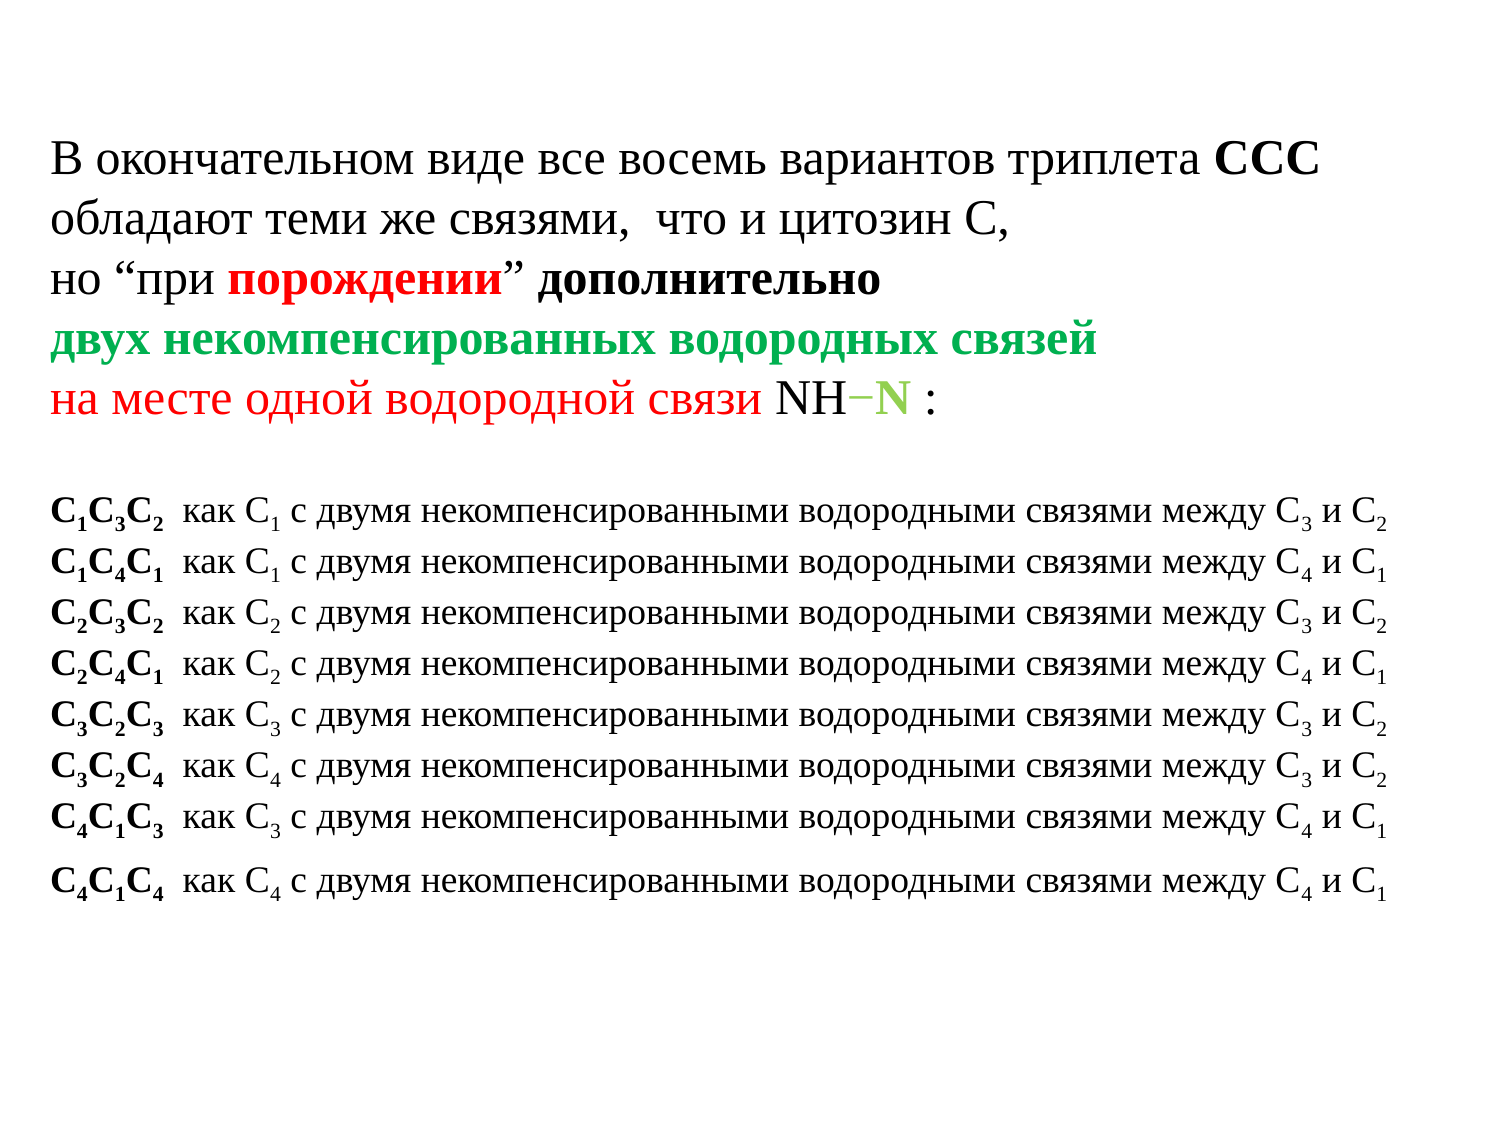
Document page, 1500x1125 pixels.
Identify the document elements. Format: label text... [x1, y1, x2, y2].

text_box В окончательном виде все восемь вариантов триплета ССС обладают теми же связями, что и цитозин С, но “при порождении” дополнительно двух некомпенсированных водородных связей на месте одной водородной связи NH−N : С1С3С2 как С1 с двумя некомпенсированными водородными связями между С3 и С2 С1С4С1 как С1 с двумя некомпенсированными водородными связями между С4 и С1 С2С3С2 как С2 с двумя некомпенсированными водородными связями между С3 и С2 С2С4С1 как С2 с двумя некомпенсированными водородными связями между С4 и С1 С3С2С3 как С3 с двумя некомпенсированными водородными связями между С3 и С2 С3С2С4 как С4 с двумя некомпенсированными водородными связями между С3 и С2 С4С1С3 как С3 с двумя некомпенсированными водородными связями между С4 и С1 С4С1С4 как С4 с двумя некомпенсированными водородными связями между С4 и С1 [35, 117, 1454, 974]
